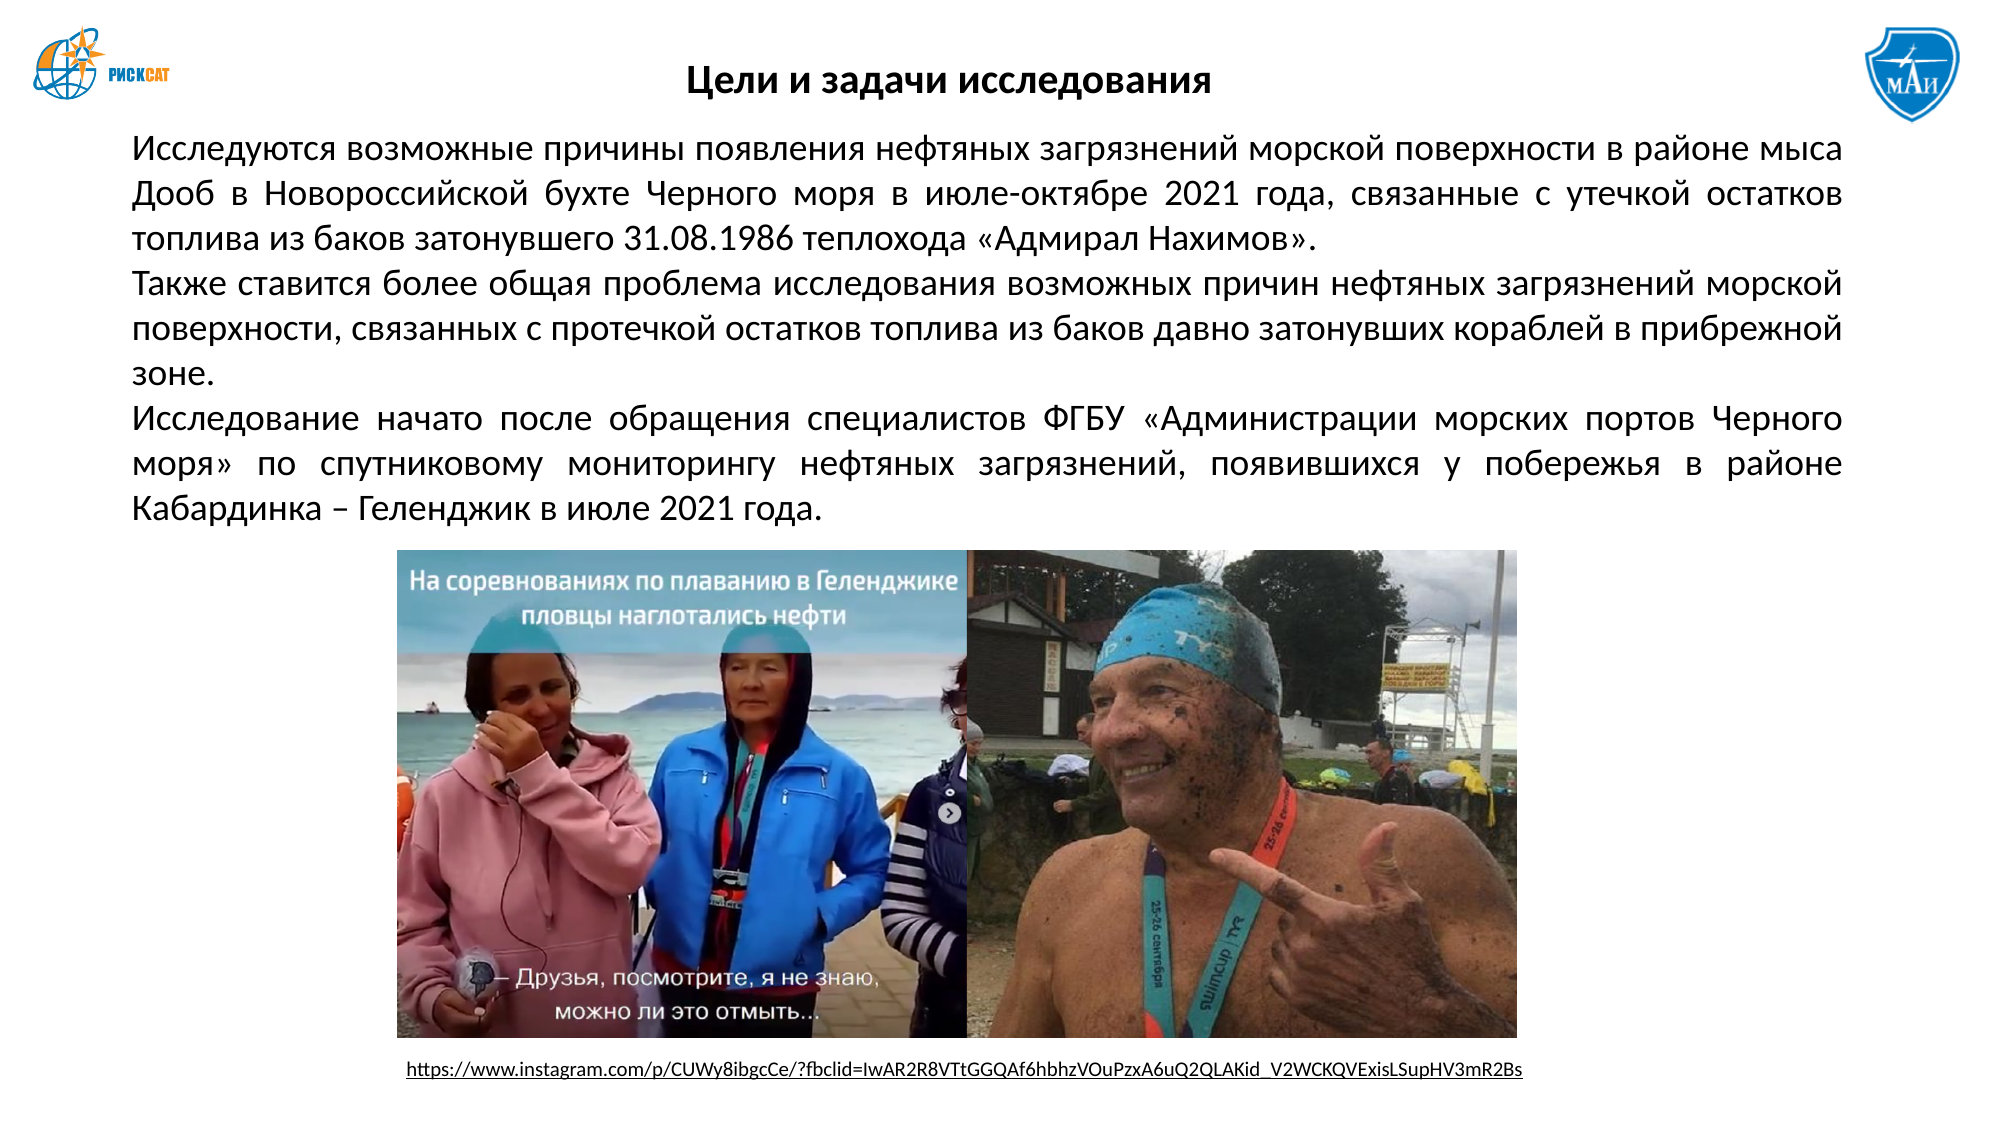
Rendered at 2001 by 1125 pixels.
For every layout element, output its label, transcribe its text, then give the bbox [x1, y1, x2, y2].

picture [33, 23, 170, 100]
picture [39, 44, 57, 68]
text_box Исследуются возможные причины появления нефтяных загрязнений морской поверхности в районе мыса Дооб в Новороссийской бухте Черного моря в июле-октябре 2021 года, связанные с утечкой остатков топлива из баков затонувшего 31.08.1986 теплохода «Адмирал Нахимов». Также ставится более общая проблема исследования возможных причин нефтяных загрязнений морской поверхности, связанных с протечкой остатков топлива из баков давно затонувших кораблей в прибрежной зоне. Исследование начато после обращения специалистов ФГБУ «Администрации морских портов Черного моря» по спутниковому мониторингу нефтяных загрязнений, появившихся у побережья в районе Кабардинка – Геленджик в июле 2021 года. [117, 115, 1860, 536]
picture [54, 72, 65, 79]
text_box Цели и задачи исследования [420, 44, 1479, 110]
picture [39, 72, 52, 85]
picture [57, 86, 65, 96]
picture [33, 88, 59, 100]
picture [1860, 18, 1967, 125]
picture [49, 88, 57, 95]
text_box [397, 550, 1517, 1038]
text_box https://www.instagram.com/p/CUWy8ibgcCe/?fbclid=IwAR2R8VTtGGQAf6hbhzVOuPzxA6uQ2QLAKid_V2WCKQVExisLSupHV3mR2Bs [385, 1048, 1548, 1089]
picture [69, 86, 77, 96]
